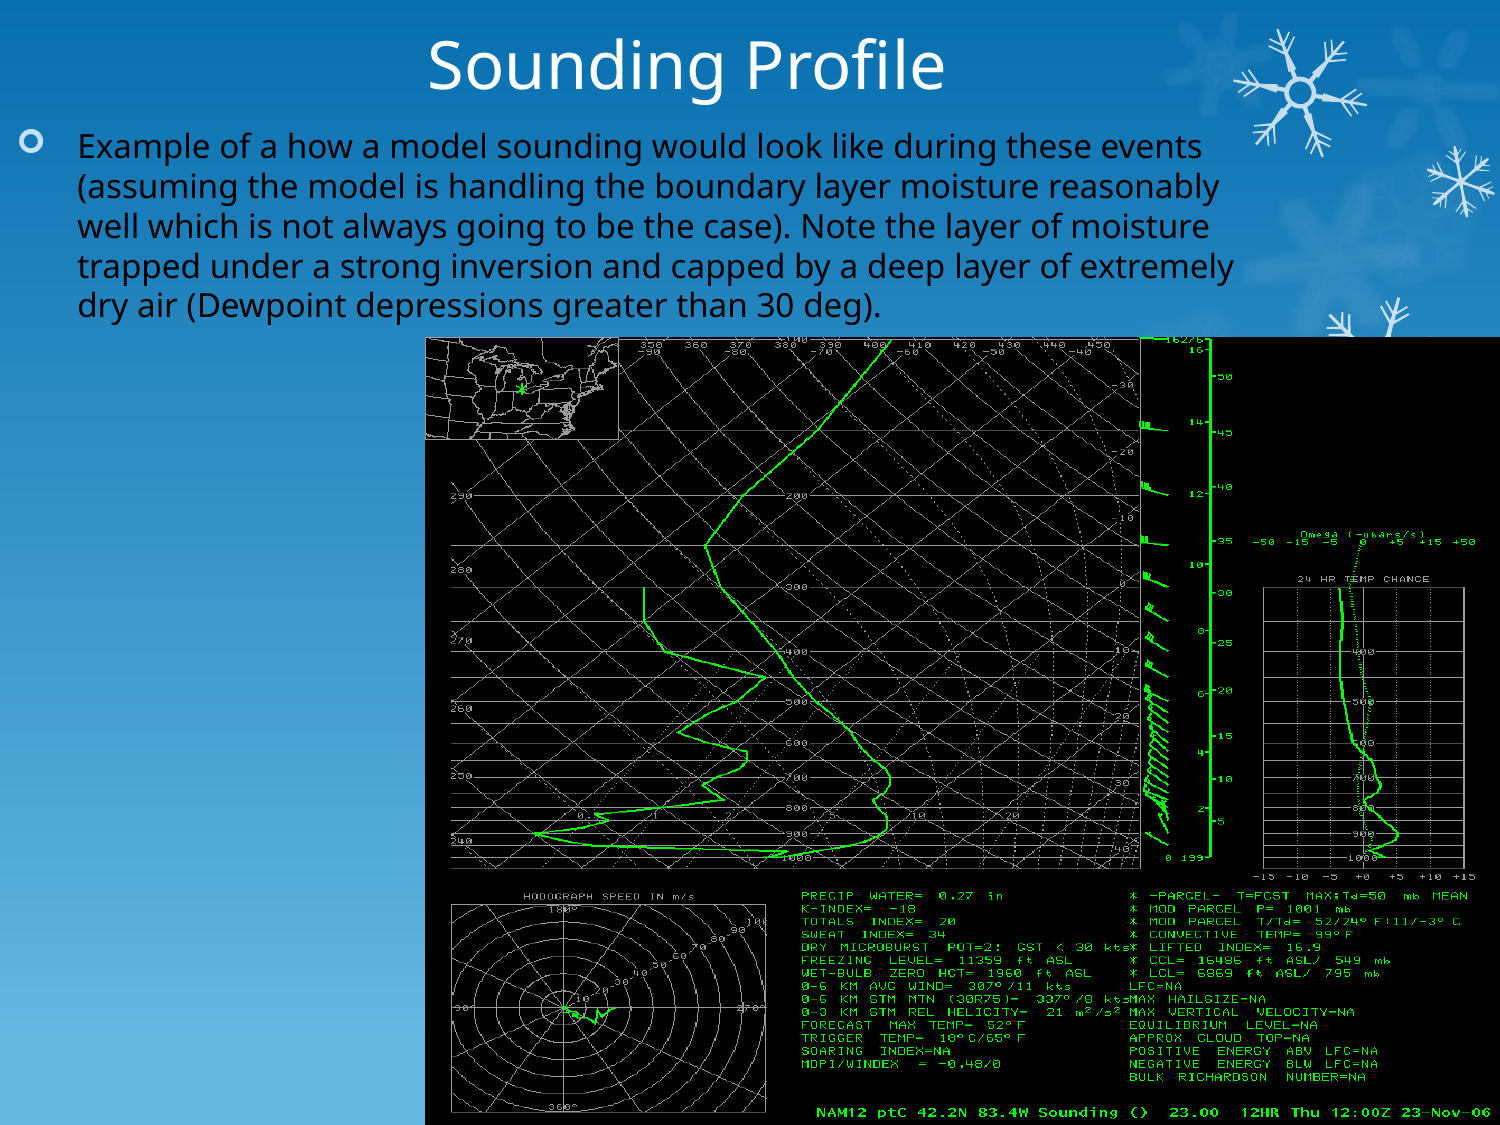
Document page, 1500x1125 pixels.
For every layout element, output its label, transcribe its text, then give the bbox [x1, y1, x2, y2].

picture [424, 336, 1500, 1125]
title Sounding Profile [57, 0, 1318, 125]
list Example of a how a model sounding would look like during these events (assuming the model is handling the boundary layer moisture reasonably well which is not always going to be the case). Note the layer of moisture trapped under a strong inversion and capped by a deep layer of extremely dry air (Dewpoint depressions greater than 30 deg). [1, 112, 1275, 338]
